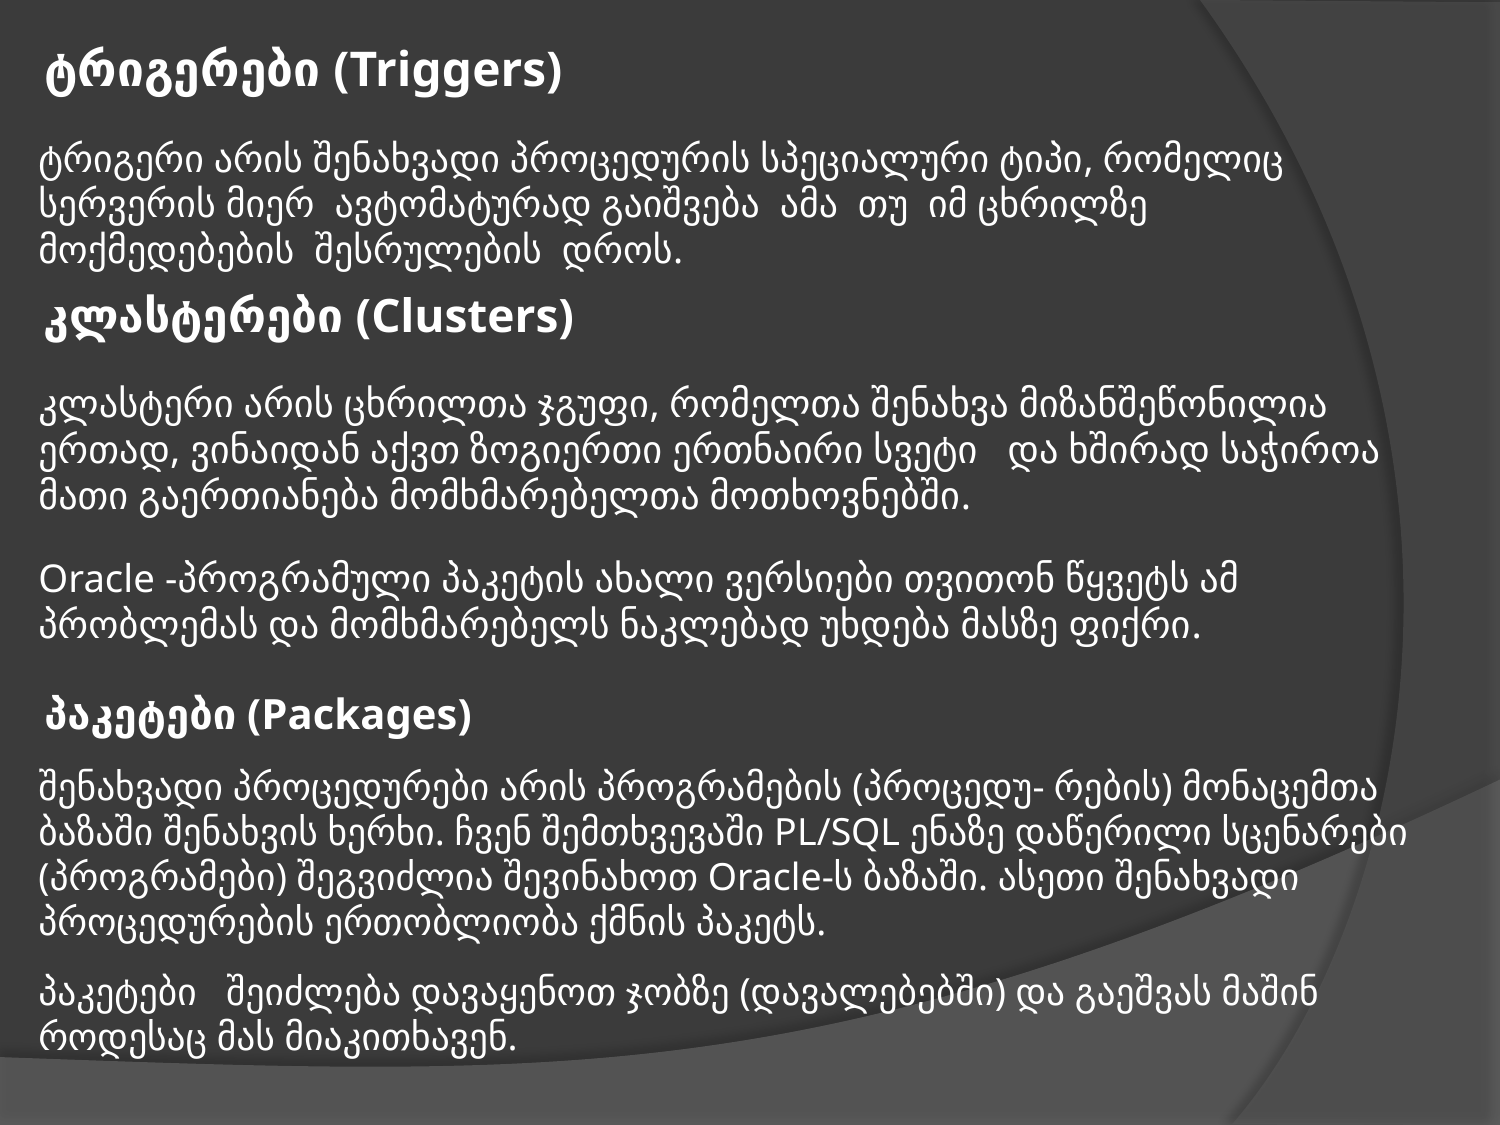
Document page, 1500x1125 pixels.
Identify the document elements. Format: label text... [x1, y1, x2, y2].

text_box პაკეტები (Packages) შენახვადი პროცედურები არის პროგრამების (პროცედუ- რების) მონაცემთა ბაზაში შენახვის ხერხი. ჩვენ შემთხვევაში PL/SQL ენაზე დაწერილი სცენარები (პროგრამები) შეგვიძლია შევინახოთ Oracle-ს ბაზაში. ასეთი შენახვადი პროცედურების ერთობლიობა ქმნის პაკეტს. პაკეტები შეიძლება დავაყენოთ ჯობზე (დავალებებში) და გაეშვას მაშინ როდესაც მას მიაკითხავენ. [23, 680, 1459, 1066]
list კლასტერები (Clusters) კლასტერი არის ცხრილთა ჯგუფი, რომელთა შენახვა მიზანშეწონილია ერთად, ვინაიდან აქვთ ზოგიერთი ერთნაირი სვეტი და ხშირად საჭიროა მათი გაერთიანება მომხმარებელთა მოთხოვნებში. Oracle -პროგრამული პაკეტის ახალი ვერსიები თვითონ წყვეტს ამ პრობლემას და მომხმარებელს ნაკლებად უხდება მასზე ფიქრი. [23, 278, 1459, 657]
list ტრიგერები (Triggers) ტრიგერი არის შენახვადი პროცედურის სპეციალური ტიპი, რომელიც სერვერის მიერ ავტომატურად გაიშვება ამა თუ იმ ცხრილზე მოქმედებების შესრულების დროს. [23, 30, 1418, 278]
